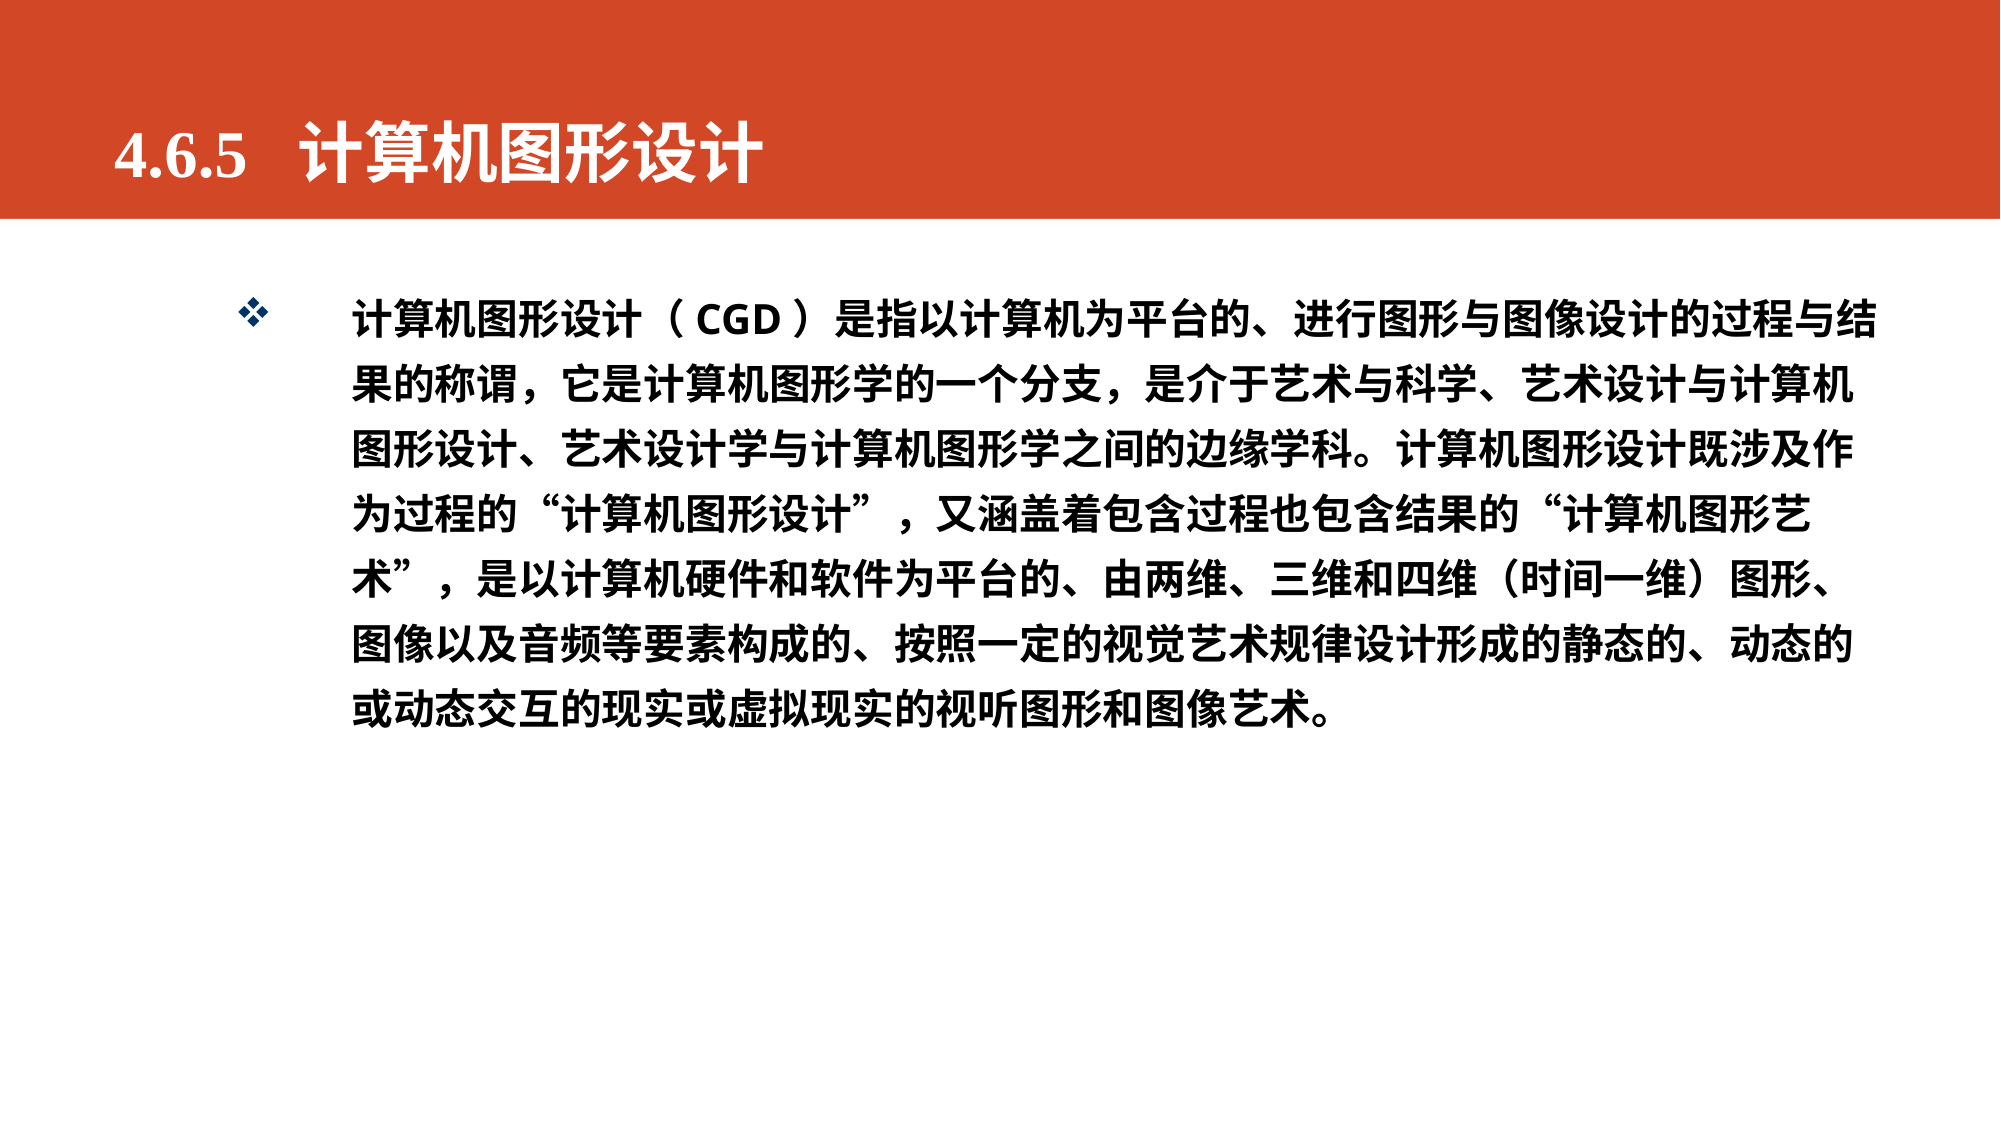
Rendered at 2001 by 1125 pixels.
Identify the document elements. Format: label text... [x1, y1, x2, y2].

title 4.6.5 计算机图形设计 [99, 0, 1863, 199]
text_box 计算机图形设计（CGD）是指以计算机为平台的、进行图形与图像设计的过程与结果的称谓，它是计算机图形学的一个分支，是介于艺术与科学、艺术设计与计算机图形设计、艺术设计学与计算机图形学之间的边缘学科。计算机图形设计既涉及作为过程的“计算机图形设计”，又涵盖着包含过程也包含结果的“计算机图形艺术”，是以计算机硬件和软件为平台的、由两维、三维和四维（时间一维）图形、图像以及音频等要素构成的、按照一定的视觉艺术规律设计形成的静态的、动态的或动态交互的现实或虚拟现实的视听图形和图像艺术。 [219, 270, 1896, 1051]
